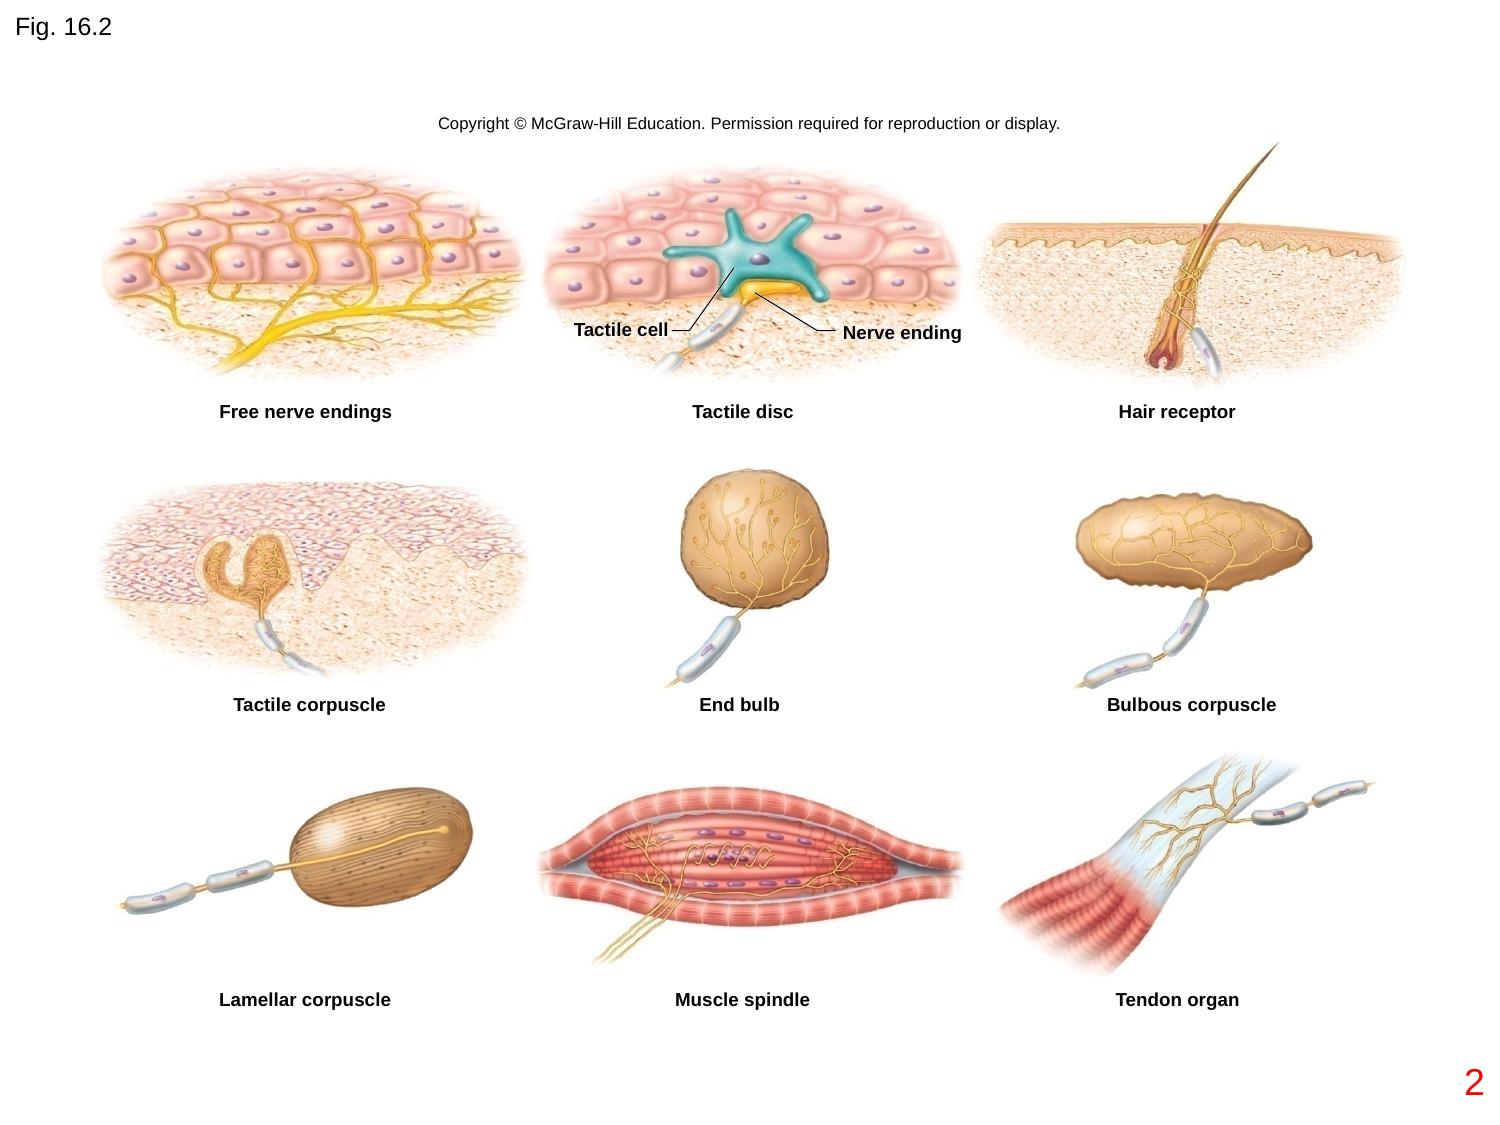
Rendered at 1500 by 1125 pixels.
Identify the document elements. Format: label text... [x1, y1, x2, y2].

text_box Muscle spindle [675, 992, 826, 1018]
text_box Copyright © McGraw-Hill Education. Permission required for reproduction or display. [115, 105, 1385, 139]
title Fig. 16.2 [0, 6, 375, 44]
text_box Lamellar corpuscle [219, 992, 406, 1018]
text_box Tendon organ [1115, 992, 1255, 1018]
picture [90, 140, 1410, 985]
